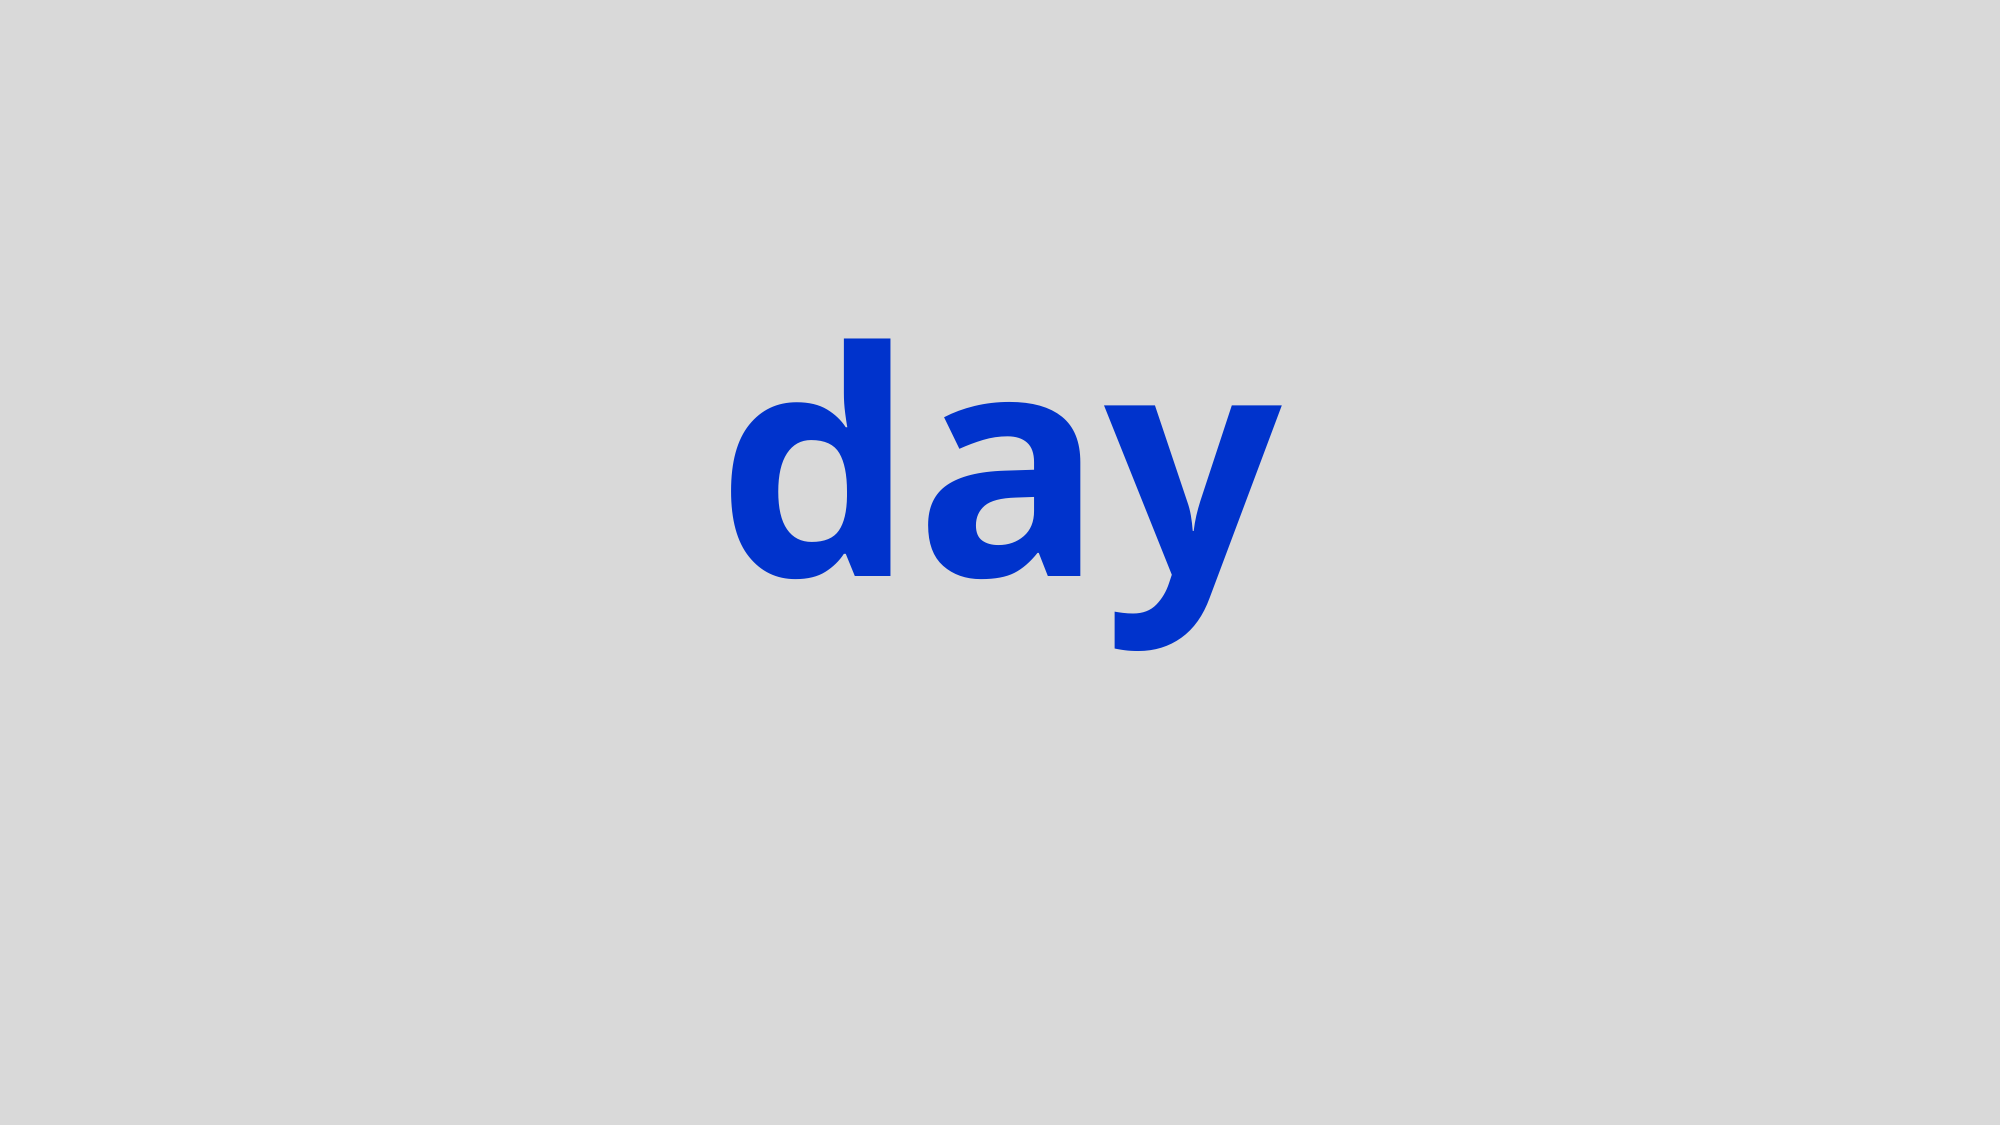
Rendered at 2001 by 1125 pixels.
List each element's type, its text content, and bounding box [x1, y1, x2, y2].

list day [137, 299, 1863, 1014]
